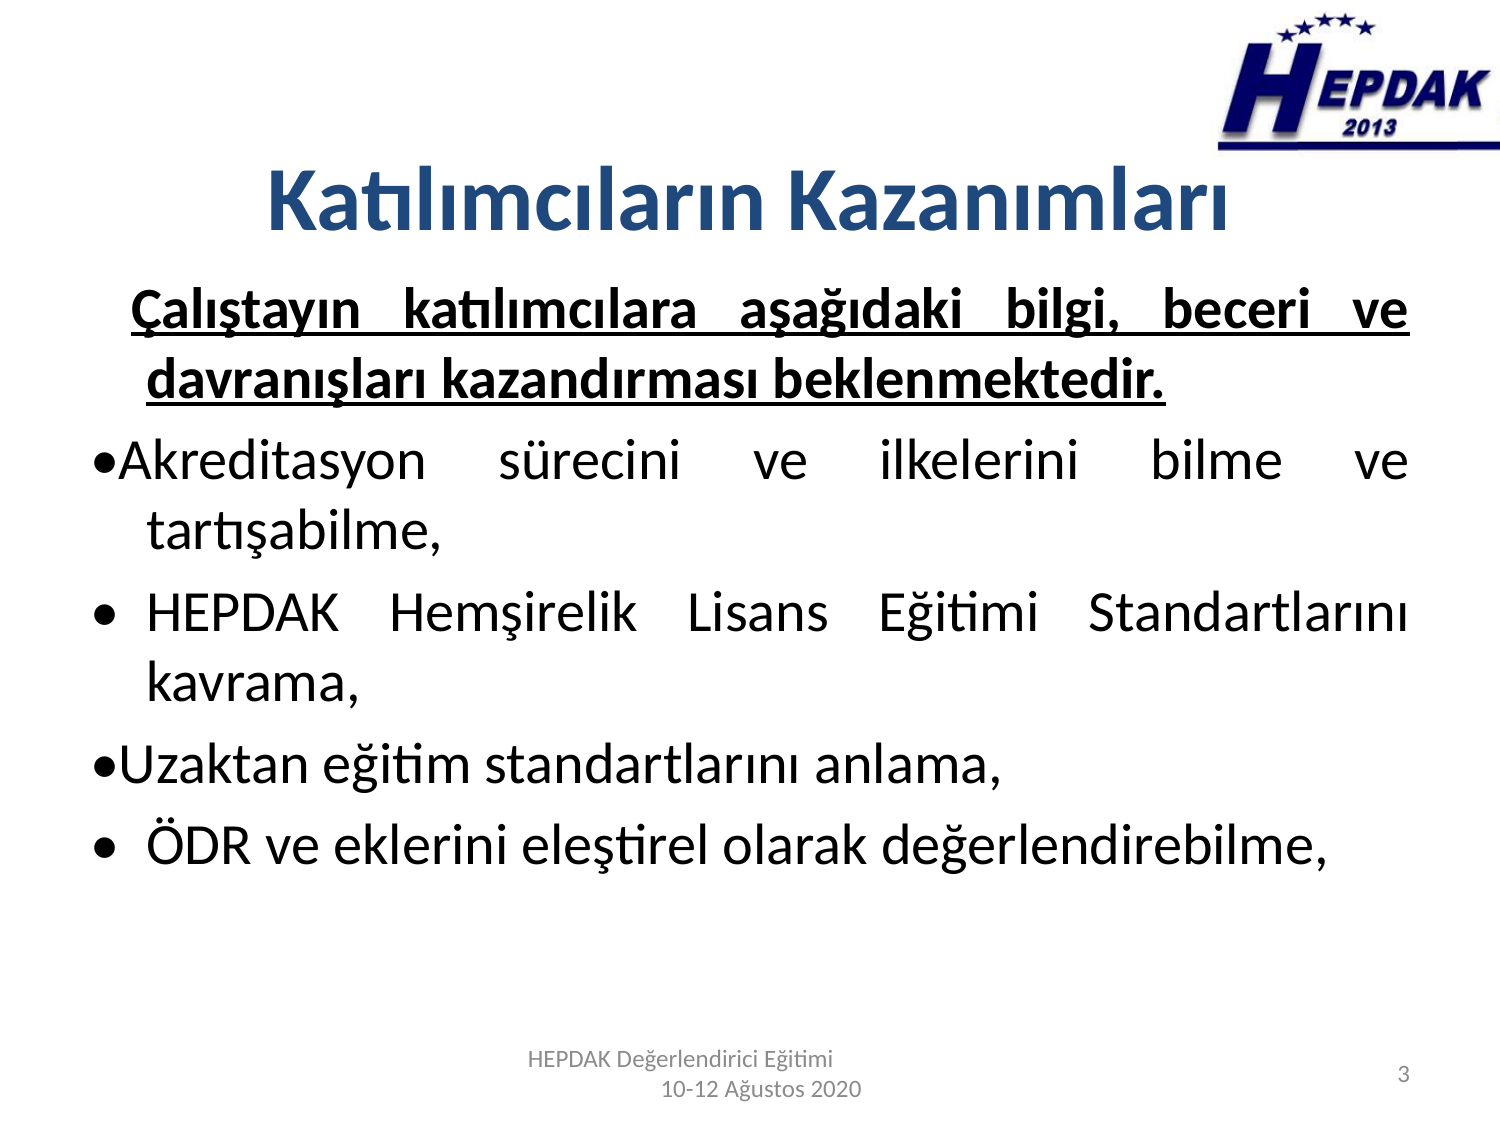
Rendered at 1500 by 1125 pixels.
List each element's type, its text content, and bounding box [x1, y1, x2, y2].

list Çalıştayın katılımcılara aşağıdaki bilgi, beceri ve davranışları kazandırması beklenmektedir. •Akreditasyon sürecini ve ilkelerini bilme ve tartışabilme, • HEPDAK Hemşirelik Lisans Eğitimi Standartlarını kavrama, •Uzaktan eğitim standartlarını anlama, • ÖDR ve eklerini eleştirel olarak değerlendirebilme, [74, 262, 1426, 1006]
footer HEPDAK Değerlendirici Eğitimi 10-12 Ağustos 2020 [512, 1042, 988, 1103]
slide_number 3 [1074, 1042, 1425, 1103]
picture [1210, 10, 1500, 160]
title Katılımcıların Kazanımları [74, 44, 1426, 233]
